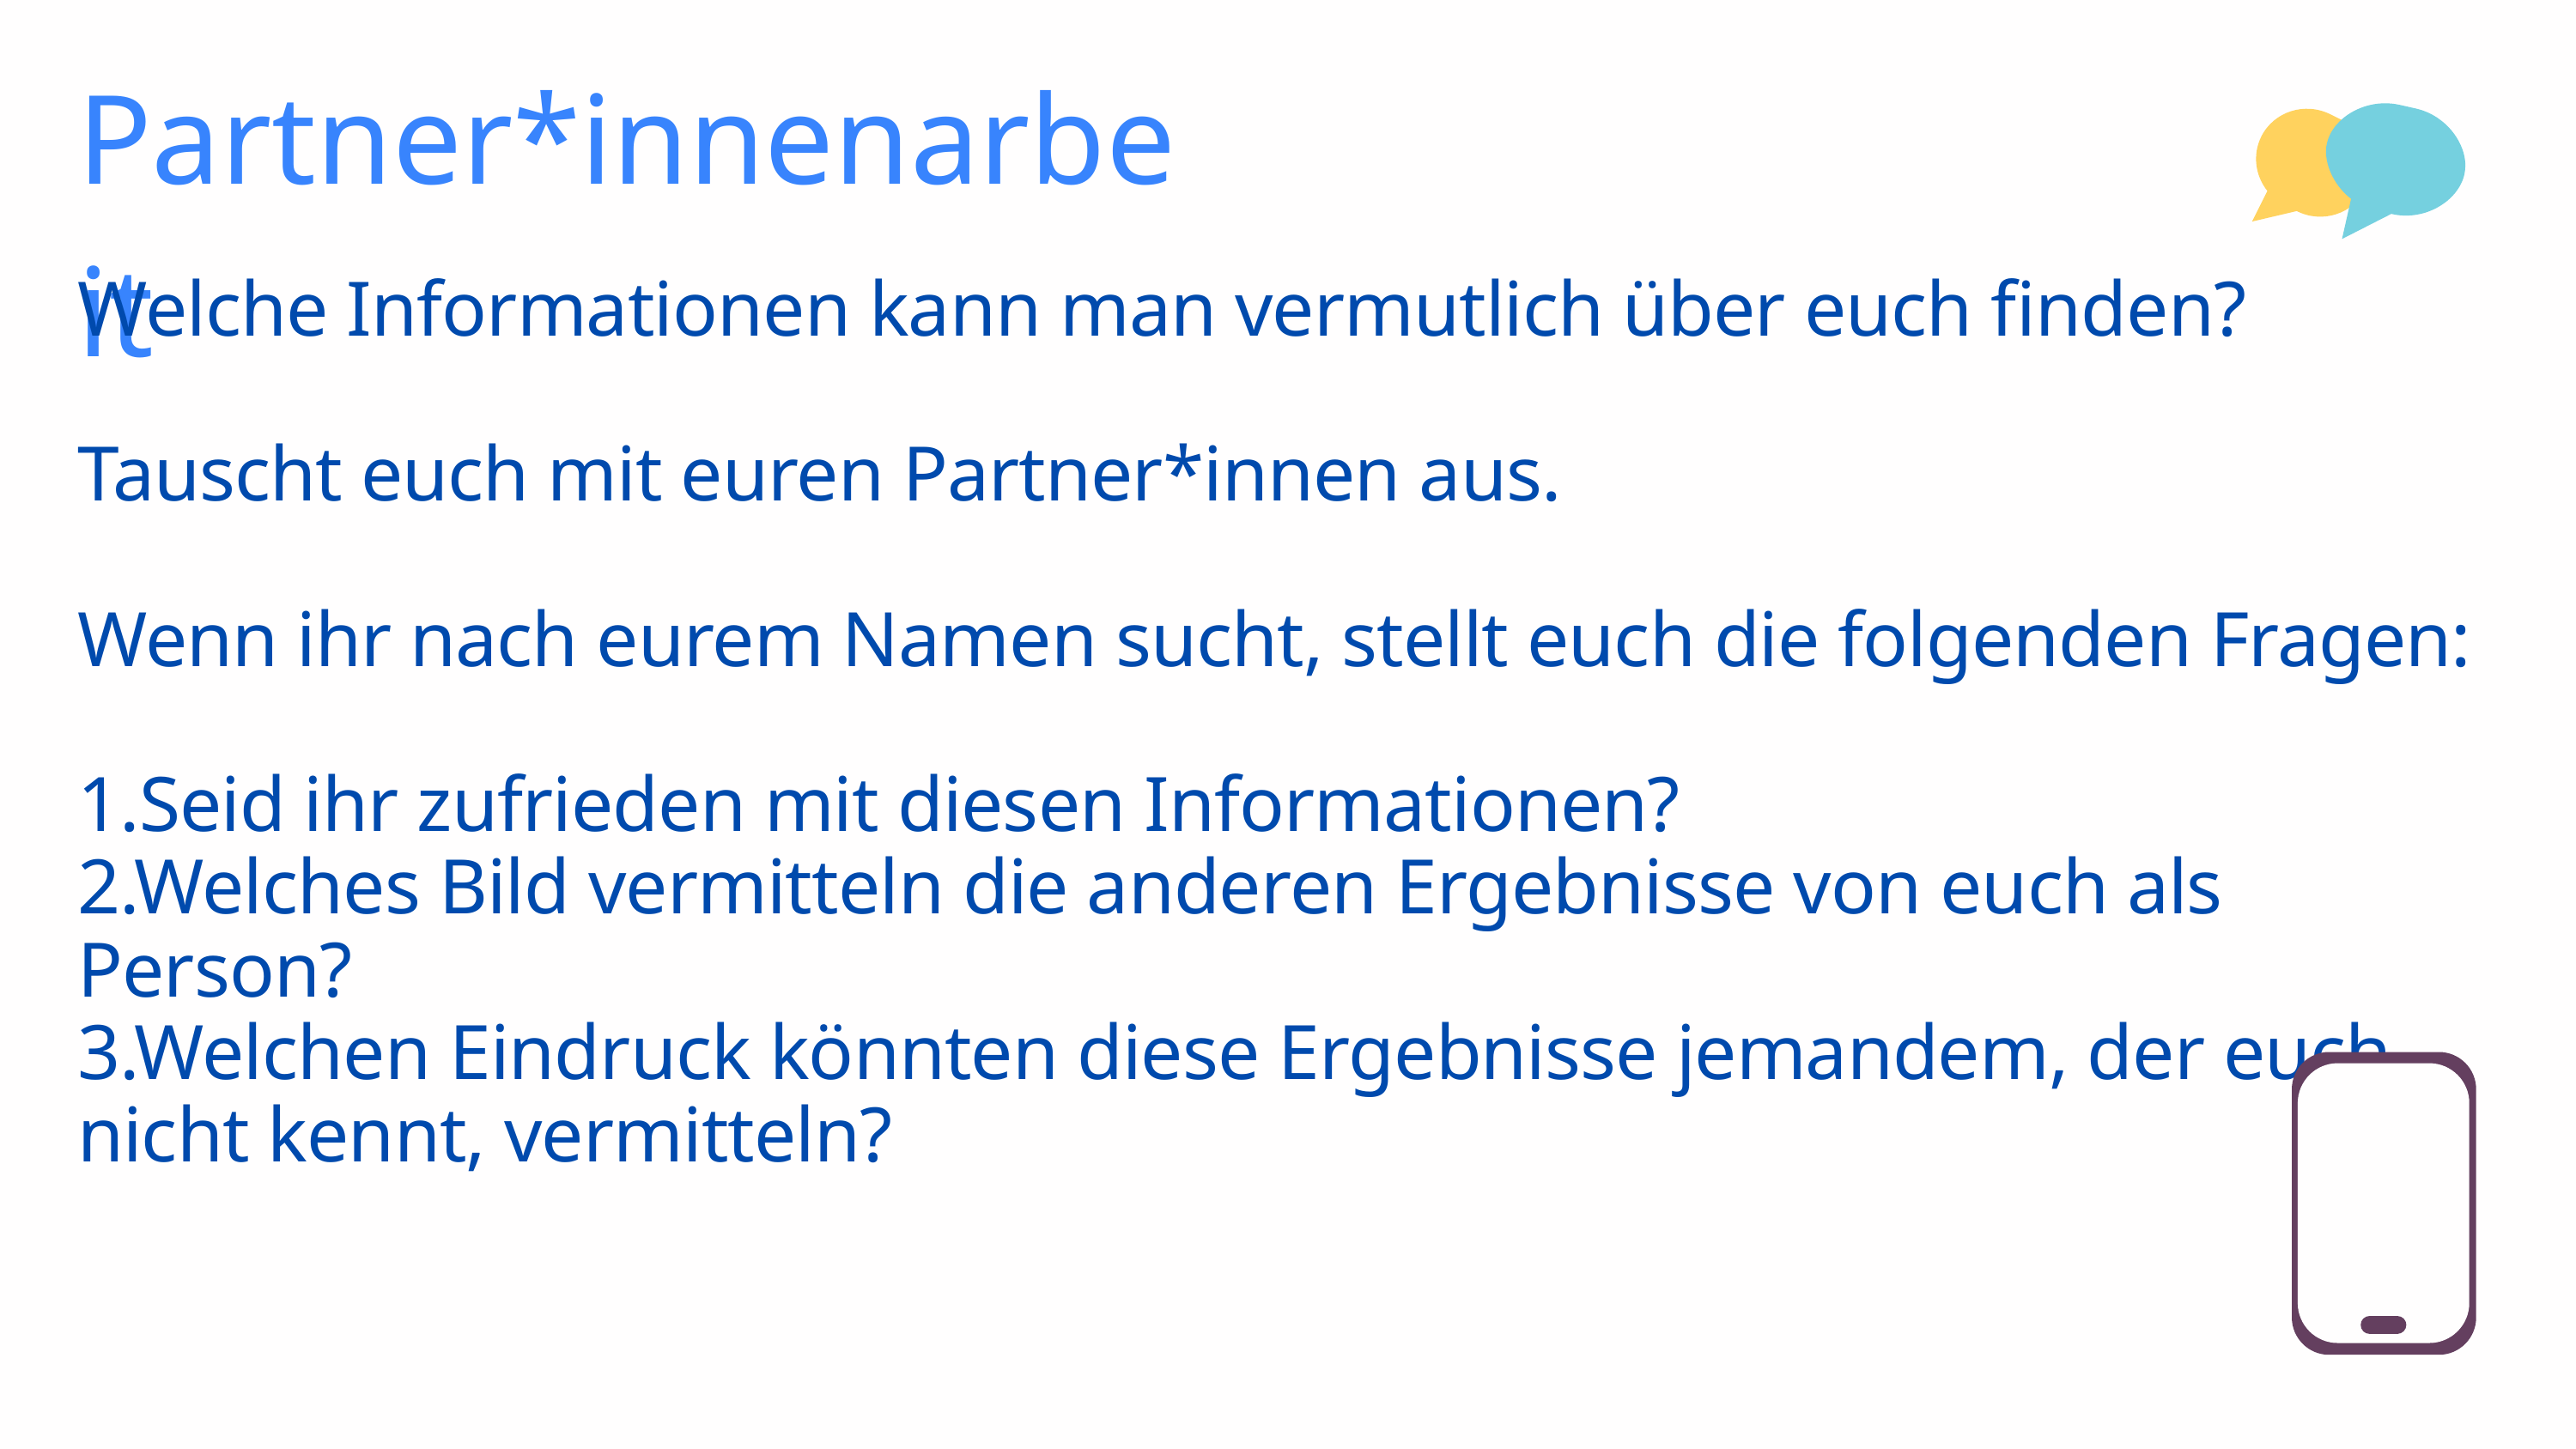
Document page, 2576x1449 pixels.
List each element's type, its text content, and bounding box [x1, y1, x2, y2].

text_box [2291, 1052, 2476, 1355]
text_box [2248, 110, 2316, 242]
text_box Partner*innenarbeit [77, 35, 1203, 268]
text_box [2320, 104, 2463, 249]
text_box Welche Informationen kann man vermutlich über euch finden? Tauscht euch mit euren Partner*innen aus. Wenn ihr nach eurem Namen sucht, stellt euch die folgenden Fragen: 1.Seid ihr zufrieden mit diesen Informationen? 2.Welches Bild vermitteln die anderen Ergebnisse von euch als Person? 3.Welchen Eindruck könnten diese Ergebnisse jemandem, der euch nicht kennt, vermitteln? [77, 268, 2506, 1313]
